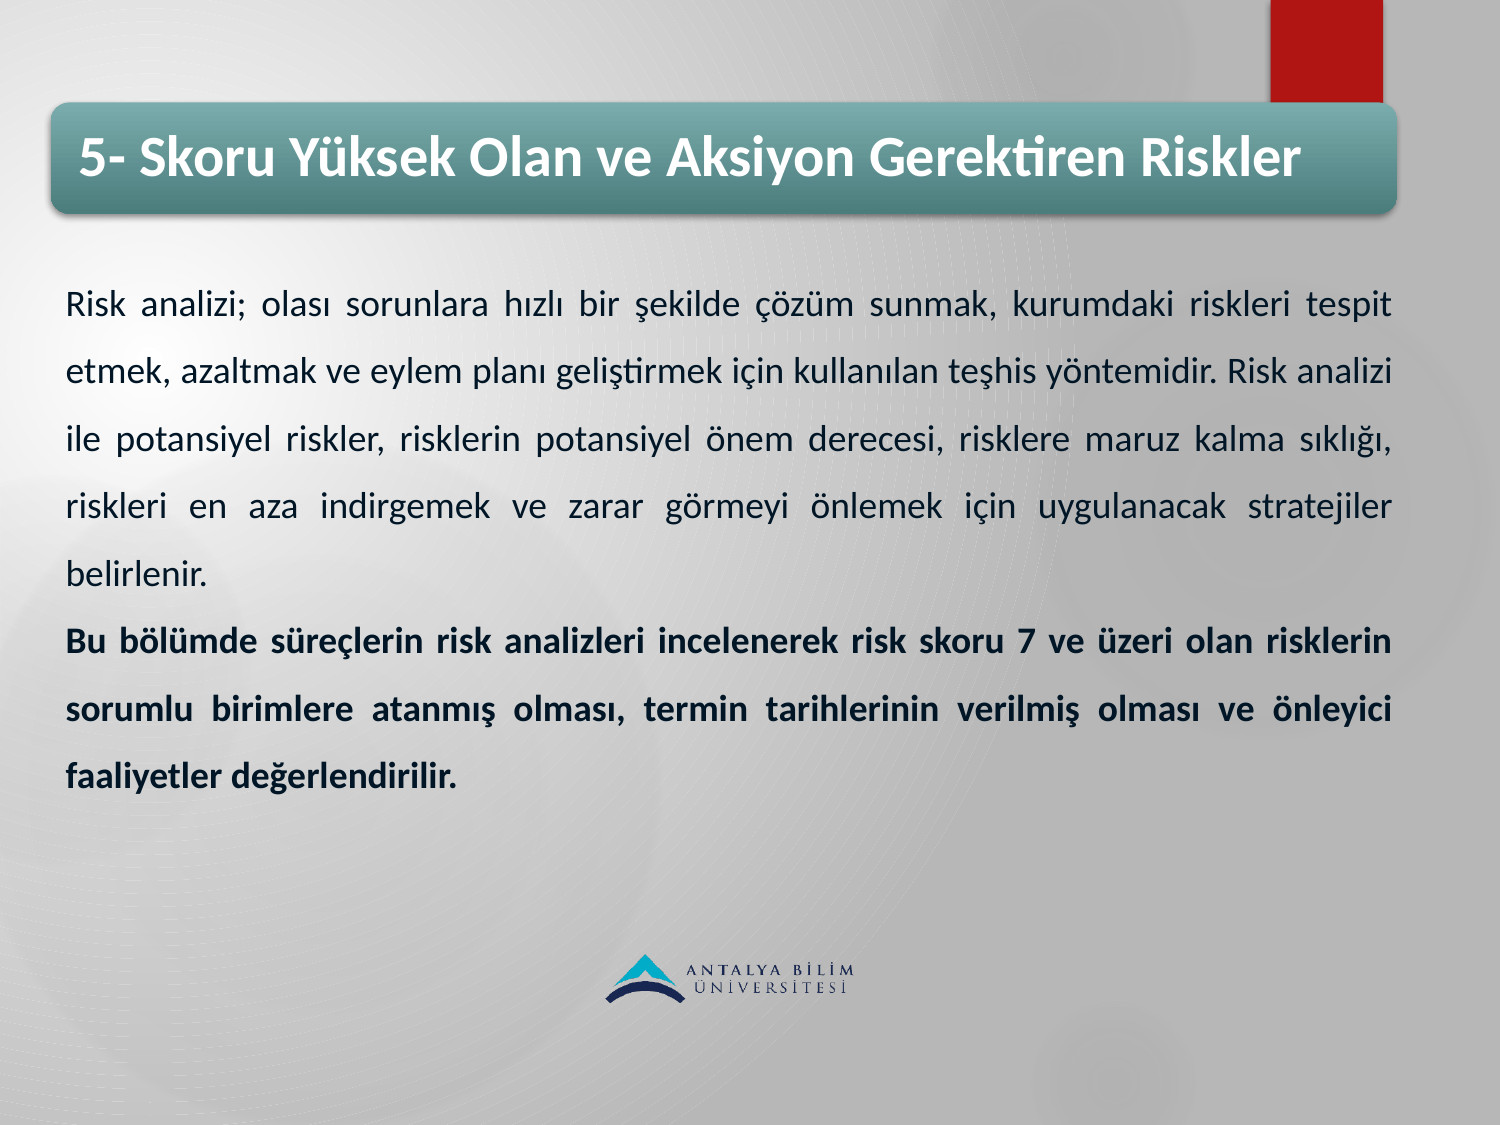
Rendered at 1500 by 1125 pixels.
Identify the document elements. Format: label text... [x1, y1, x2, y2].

picture [605, 951, 855, 1006]
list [50, 102, 1398, 215]
text_box Risk analizi; olası sorunlara hızlı bir şekilde çözüm sunmak, kurumdaki riskleri tespit etmek, azaltmak ve eylem planı geliştirmek için kullanılan teşhis yöntemidir. Risk analizi ile potansiyel riskler, risklerin potansiyel önem derecesi, risklere maruz kalma sıklığı, riskleri en aza indirgemek ve zarar görmeyi önlemek için uygulanacak stratejiler belirlenir. Bu bölümde süreçlerin risk analizleri incelenerek risk skoru 7 ve üzeri olan risklerin sorumlu birimlere atanmış olması, termin tarihlerinin verilmiş olması ve önleyici faaliyetler değerlendirilir. [50, 248, 1410, 804]
